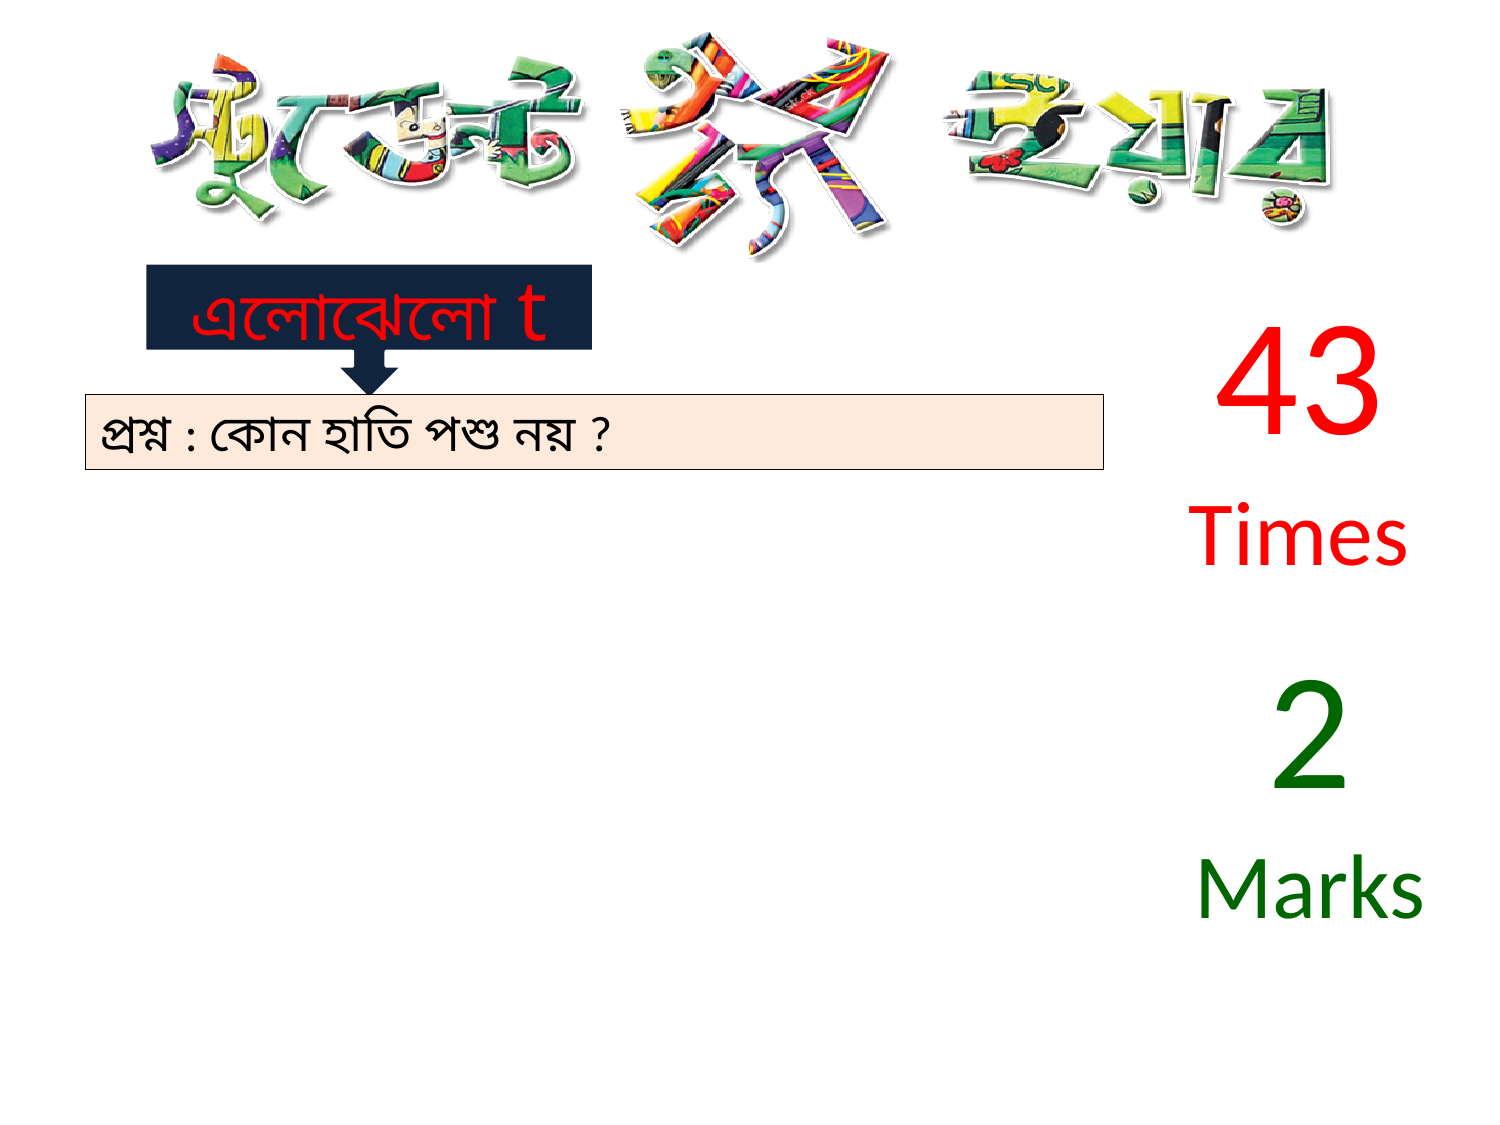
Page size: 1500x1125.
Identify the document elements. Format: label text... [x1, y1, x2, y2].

text_box প্রশ্ন : কোন হাতি পশু নয় ? [85, 394, 132, 470]
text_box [137, 24, 1476, 970]
